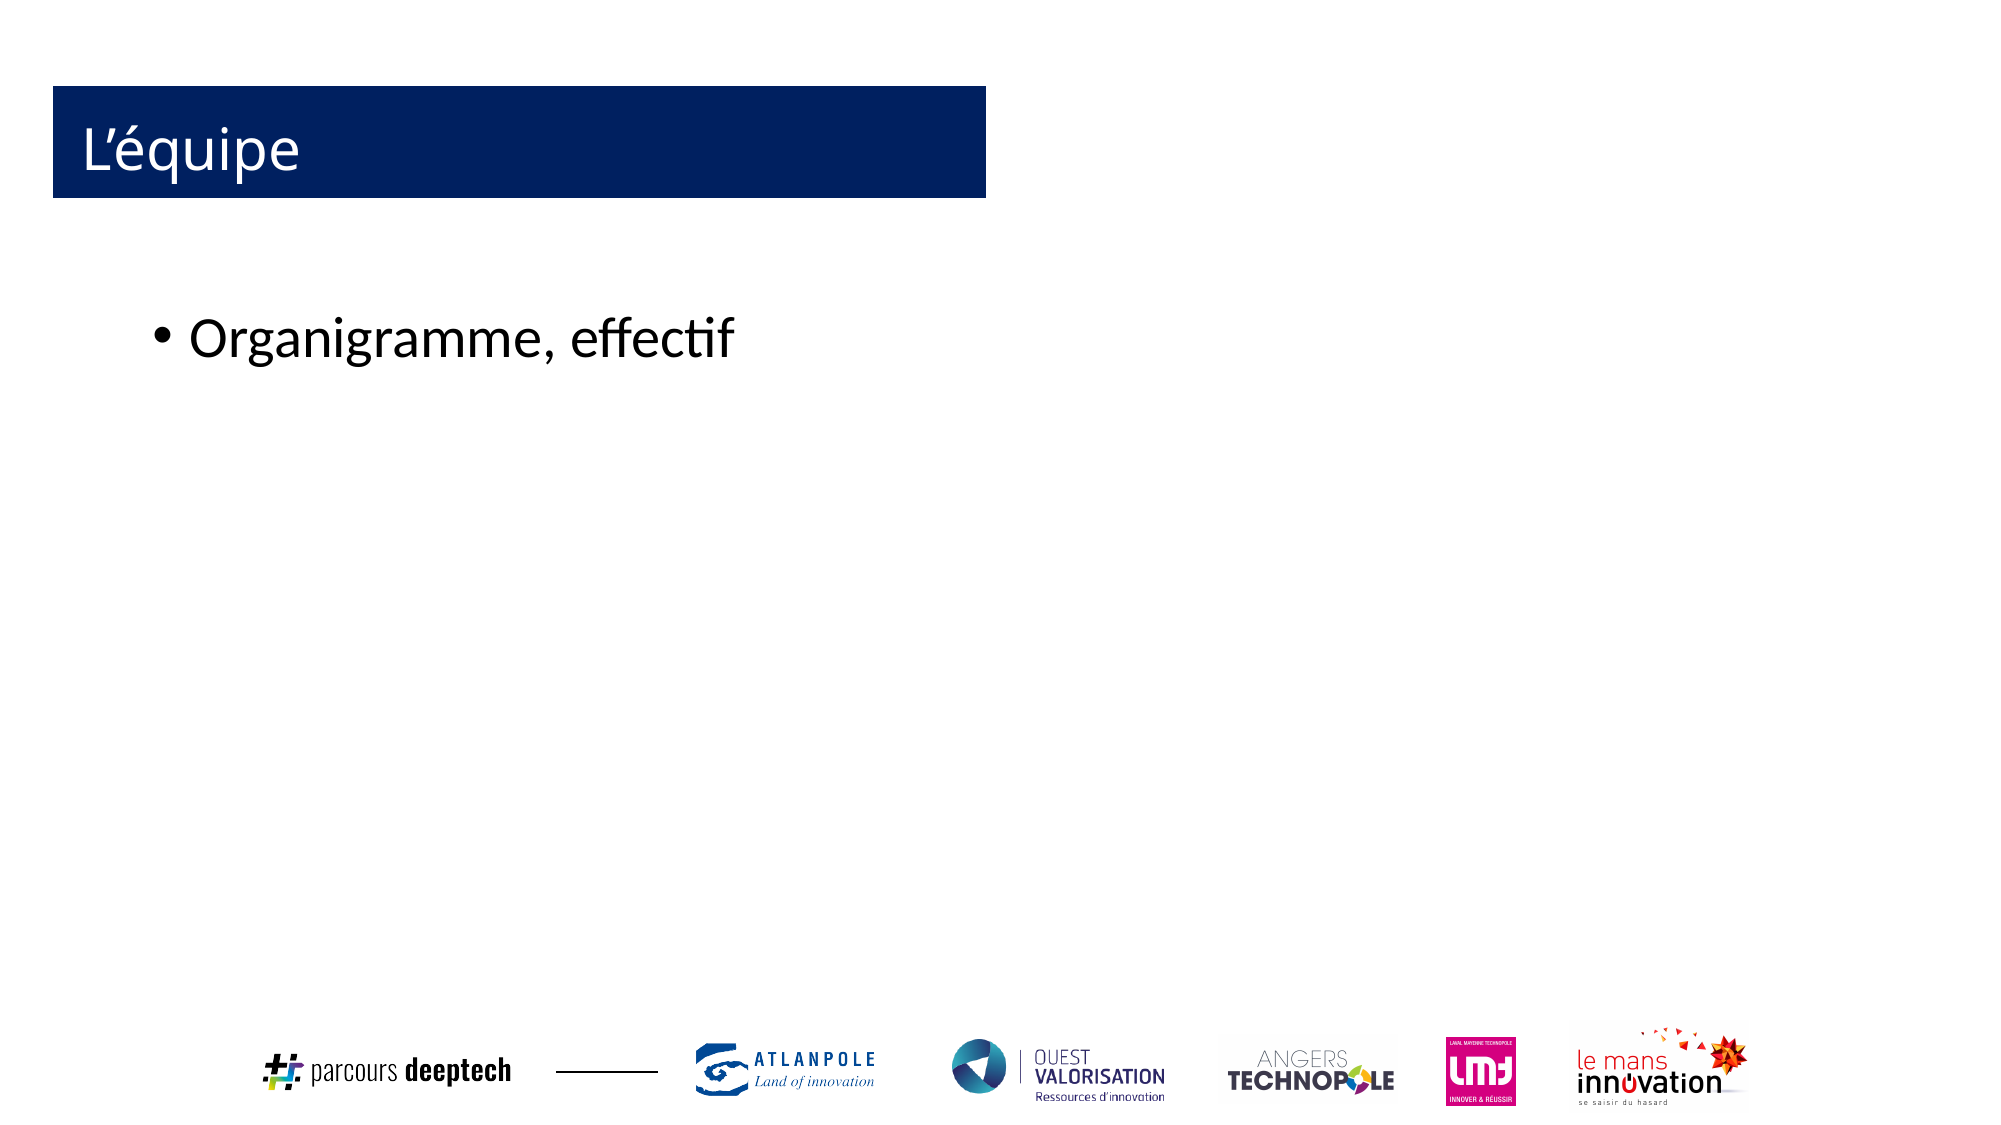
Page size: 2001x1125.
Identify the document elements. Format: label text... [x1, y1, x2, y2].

list Organigramme, effectif [137, 299, 1863, 1014]
picture [1569, 1020, 1749, 1113]
picture [696, 1043, 874, 1096]
picture [1218, 1034, 1398, 1104]
picture [1446, 1037, 1516, 1106]
text_box L’équipe [66, 104, 879, 189]
picture [952, 1039, 1164, 1101]
picture [232, 1022, 541, 1121]
text_box [53, 86, 986, 198]
